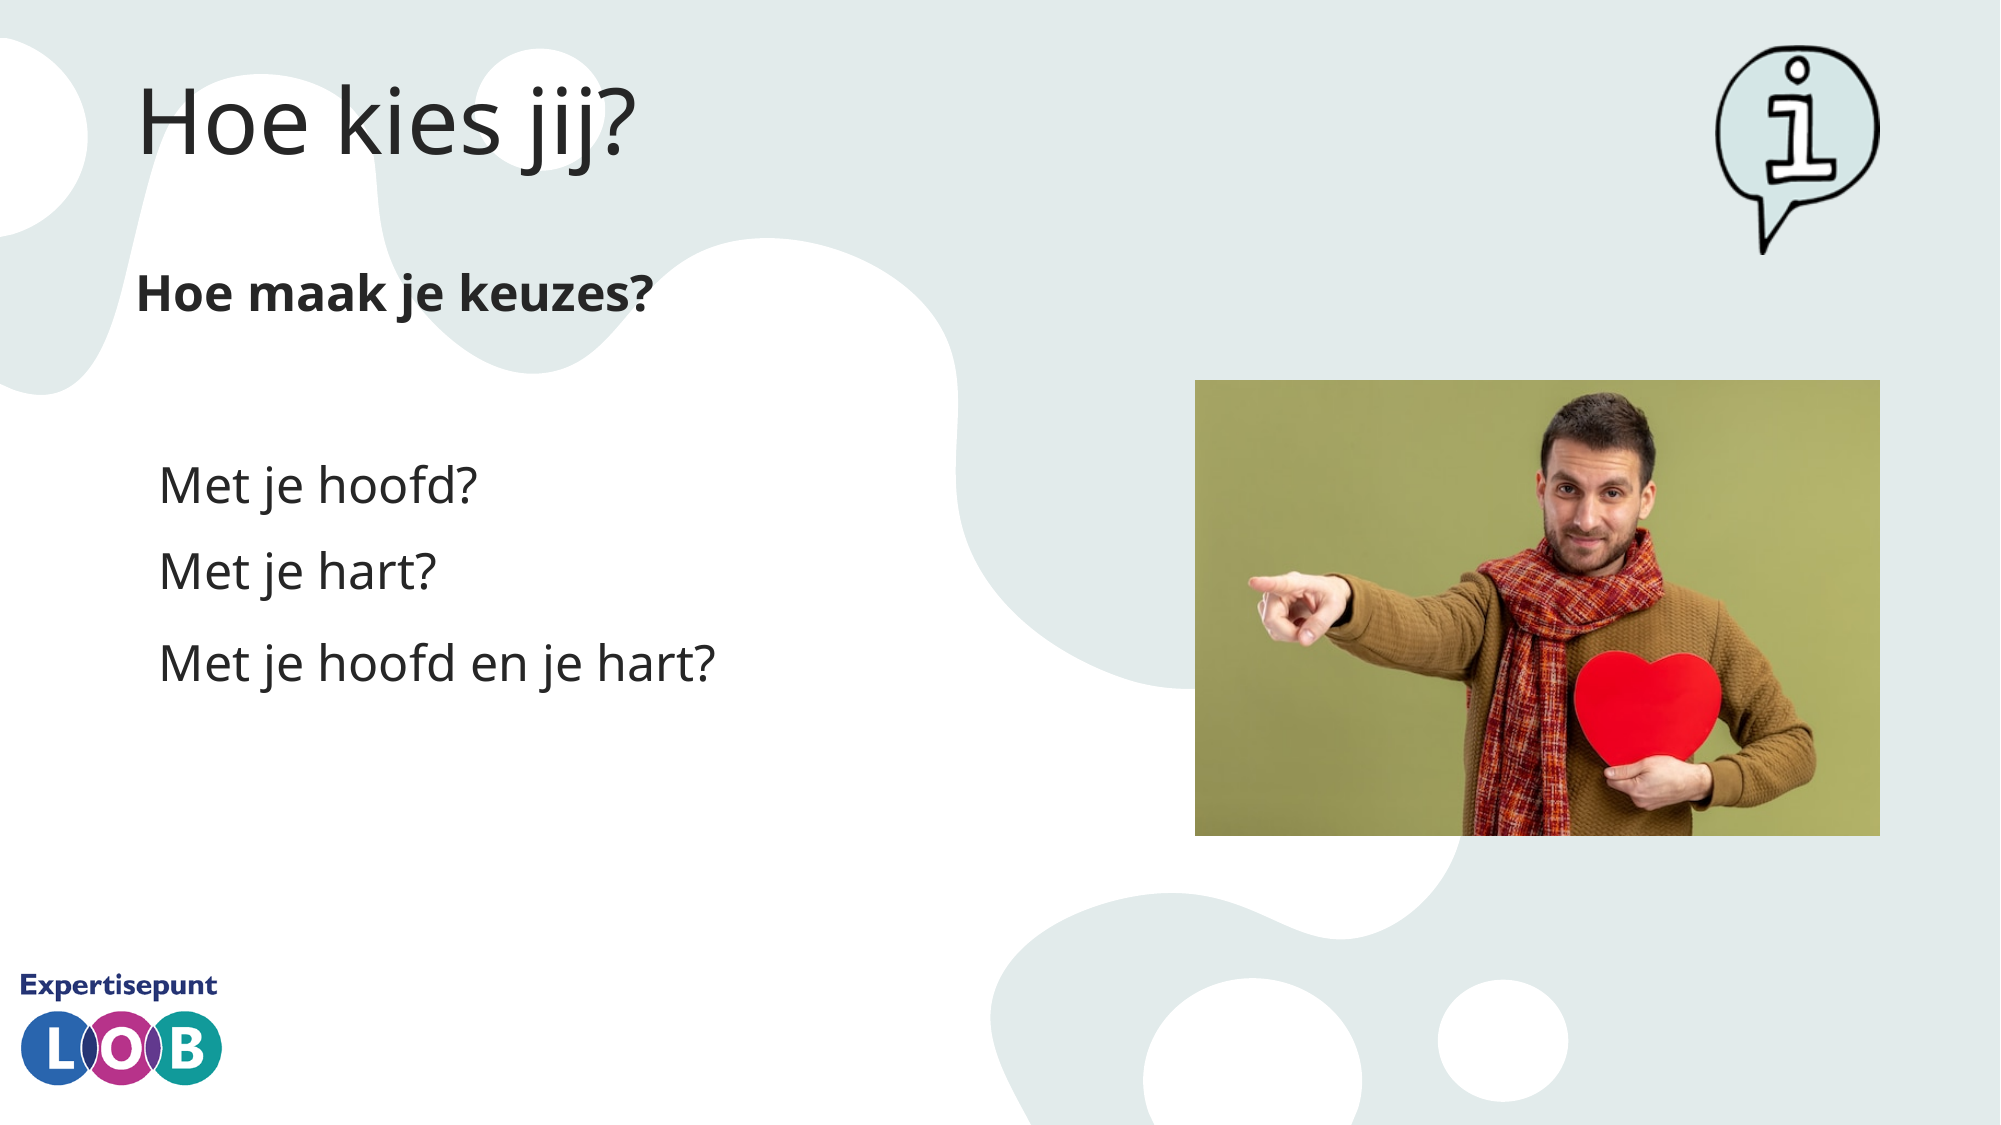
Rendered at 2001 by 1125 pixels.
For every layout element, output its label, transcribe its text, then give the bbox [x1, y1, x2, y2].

text_box Met je hoofd en je hart? [144, 623, 931, 699]
text_box Met je hoofd? [144, 446, 931, 522]
text_box Hoe maak je keuzes? [120, 254, 873, 374]
text_box Met je hart? [144, 532, 931, 607]
picture [1195, 380, 1880, 836]
title Hoe kies jij? [120, 0, 1921, 181]
picture [0, 947, 242, 1120]
picture [1715, 45, 1880, 255]
